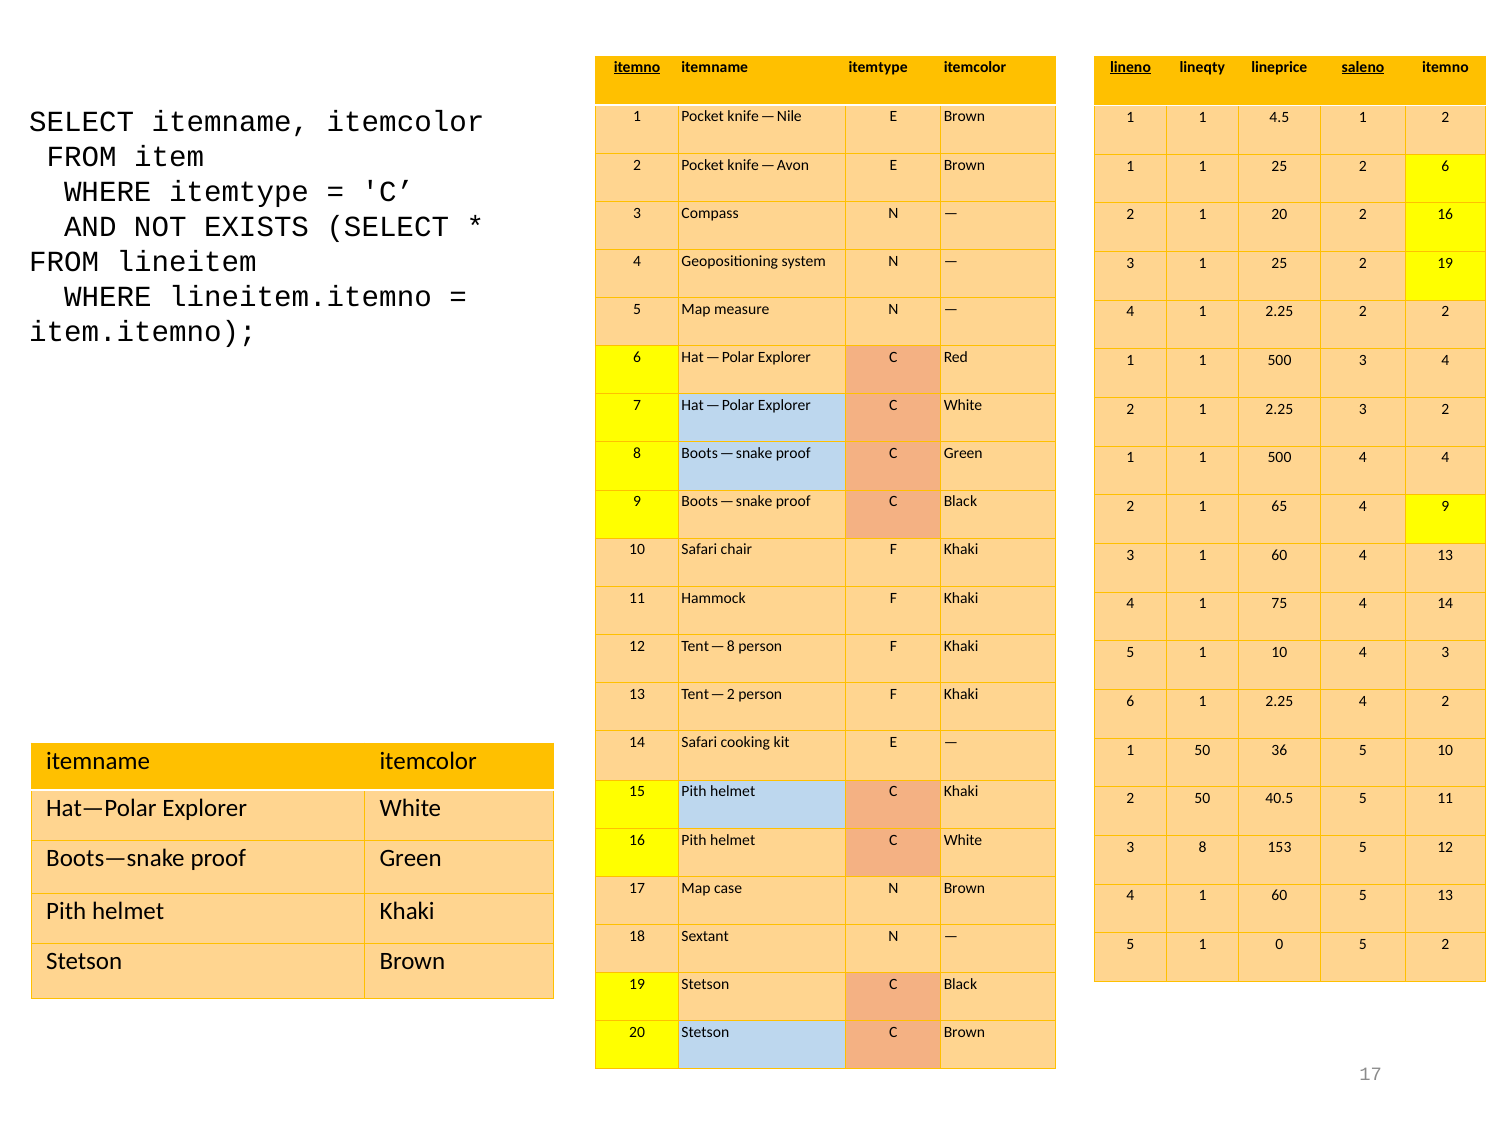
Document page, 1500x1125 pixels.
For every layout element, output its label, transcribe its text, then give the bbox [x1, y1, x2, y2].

table_cell 12 [1406, 836, 1485, 884]
table_cell 10 [1239, 641, 1320, 689]
table_cell 13 [596, 683, 678, 730]
table_cell 1 [1095, 739, 1166, 786]
table_cell Safari cooking kit [679, 731, 845, 780]
table_cell N [846, 202, 940, 249]
table_cell 3 [596, 202, 678, 249]
table_cell 500 [1239, 349, 1320, 397]
table_cell 4 [1095, 885, 1166, 932]
table_cell Boots—snake proof [679, 442, 845, 490]
table_cell Green [365, 841, 553, 893]
table_cell C [846, 781, 940, 828]
table_cell 14 [596, 731, 678, 780]
table_cell 2 [1321, 155, 1405, 202]
table_cell Khaki [941, 781, 1055, 828]
table_cell 19 [1406, 252, 1485, 300]
table_cell Sextant [679, 925, 845, 972]
table_cell 4 [1321, 447, 1405, 494]
table_cell C [846, 1021, 940, 1068]
table_cell 60 [1239, 885, 1320, 932]
table_cell C [846, 829, 940, 876]
table_cell Brown [365, 944, 553, 998]
table_cell 50 [1167, 787, 1238, 835]
table_cell N [846, 298, 940, 345]
table_cell 15 [596, 781, 678, 828]
table_cell Black [941, 973, 1055, 1020]
table_cell 60 [1239, 544, 1320, 592]
table_cell 2 [1406, 301, 1485, 348]
table_cell 3 [1406, 641, 1485, 689]
table_cell Khaki [365, 894, 553, 943]
table_cell 2 [1095, 787, 1166, 835]
table_cell 4 [1321, 641, 1405, 689]
table_header itemno [596, 57, 678, 104]
table_cell 20 [596, 1021, 678, 1068]
table_cell 4.5 [1239, 106, 1320, 154]
table_cell F [846, 539, 940, 586]
table_cell 4 [1321, 544, 1405, 592]
table_header itemname [679, 57, 845, 104]
table_cell 40.5 [1239, 787, 1320, 835]
table_cell 13 [1406, 885, 1485, 932]
table_header itemno [1406, 57, 1485, 105]
table_cell Pith helmet [32, 894, 364, 943]
table_cell — [941, 202, 1055, 249]
table_cell 3 [1095, 252, 1166, 300]
table_cell Hat—Polar Explorer [32, 791, 364, 840]
table_cell 5 [1321, 933, 1405, 981]
table_cell Boots—snake proof [679, 491, 845, 538]
table_cell 1 [596, 106, 678, 153]
table_cell 1 [1167, 301, 1238, 348]
table_cell 1 [1167, 203, 1238, 251]
table_cell 2 [1095, 398, 1166, 446]
table_cell C [846, 491, 940, 538]
table_cell 6 [1095, 690, 1166, 738]
table_cell Compass [679, 202, 845, 249]
table_cell Pith helmet [679, 781, 845, 828]
slide_number 17 [1059, 1042, 1397, 1103]
table_cell 2 [1406, 398, 1485, 446]
table_cell 12 [596, 635, 678, 682]
table_cell 1 [1167, 641, 1238, 689]
table_cell 8 [1167, 836, 1238, 884]
table_cell Green [941, 442, 1055, 490]
table_cell 25 [1239, 252, 1320, 300]
table_cell — [941, 731, 1055, 780]
table_cell 16 [1406, 203, 1485, 251]
table_header itemcolor [941, 57, 1055, 104]
table_cell 4 [1095, 301, 1166, 348]
table_cell 10 [596, 539, 678, 586]
table_cell Brown [941, 154, 1055, 201]
table_cell 2.25 [1239, 398, 1320, 446]
table_cell 3 [1095, 544, 1166, 592]
table_cell 13 [1406, 544, 1485, 592]
table_cell Boots—snake proof [32, 841, 364, 893]
table_header itemcolor [365, 744, 553, 789]
table_cell N [846, 925, 940, 972]
table_cell 2 [596, 154, 678, 201]
table_cell 1 [1095, 349, 1166, 397]
table_cell 6 [596, 346, 678, 393]
table_cell 10 [1406, 739, 1485, 786]
table_cell — [941, 250, 1055, 297]
table_cell C [846, 394, 940, 441]
table_cell Khaki [941, 587, 1055, 634]
table_cell 1 [1167, 447, 1238, 494]
table_cell 2 [1406, 933, 1485, 981]
table_cell 17 [596, 877, 678, 924]
table_cell 5 [596, 298, 678, 345]
table_cell Hammock [679, 587, 845, 634]
table_cell 4 [1406, 349, 1485, 397]
table_cell 5 [1095, 933, 1166, 981]
table_cell 1 [1167, 690, 1238, 738]
table_cell Brown [941, 106, 1055, 153]
table_cell F [846, 587, 940, 634]
table_cell 25 [1239, 155, 1320, 202]
table_cell 1 [1167, 933, 1238, 981]
table_header itemtype [846, 57, 940, 104]
table_cell Map case [679, 877, 845, 924]
table_cell 5 [1321, 836, 1405, 884]
table_cell F [846, 683, 940, 730]
table_cell — [941, 925, 1055, 972]
table_cell 5 [1095, 641, 1166, 689]
table_cell 500 [1239, 447, 1320, 494]
table_header lineno [1095, 57, 1166, 105]
table_cell 1 [1167, 885, 1238, 932]
table_cell Stetson [679, 1021, 845, 1068]
table_cell F [846, 635, 940, 682]
table_cell Khaki [941, 539, 1055, 586]
table_cell 1 [1167, 398, 1238, 446]
table_cell 1 [1095, 447, 1166, 494]
table_cell 2 [1321, 252, 1405, 300]
table_cell 0 [1239, 933, 1320, 981]
table_cell 1 [1167, 252, 1238, 300]
table_cell 14 [1406, 593, 1485, 640]
table_cell Geopositioning system [679, 250, 845, 297]
table_cell White [941, 394, 1055, 441]
table_cell 11 [596, 587, 678, 634]
table_cell Brown [941, 1021, 1055, 1068]
table_cell White [365, 791, 553, 840]
table_cell 4 [1095, 593, 1166, 640]
table_cell 1 [1167, 495, 1238, 543]
table_cell 36 [1239, 739, 1320, 786]
table_cell 2 [1095, 495, 1166, 543]
table_cell N [846, 877, 940, 924]
table_cell 9 [596, 491, 678, 538]
table_cell 18 [596, 925, 678, 972]
table_cell 1 [1167, 593, 1238, 640]
table_cell C [846, 442, 940, 490]
table_cell Stetson [32, 944, 364, 998]
table_cell N [846, 250, 940, 297]
table_cell Red [941, 346, 1055, 393]
table_cell Pith helmet [679, 829, 845, 876]
text_box SELECT itemname, itemcolor FROM item WHERE itemtype = 'C’ AND NOT EXISTS (SELECT * FROM lineitem WHERE lineitem.itemno = item.itemno); [14, 95, 537, 390]
table_cell 75 [1239, 593, 1320, 640]
table_cell Stetson [679, 973, 845, 1020]
table_cell 2 [1321, 203, 1405, 251]
table_cell 5 [1321, 885, 1405, 932]
table_cell White [941, 829, 1055, 876]
table_cell C [846, 346, 940, 393]
table_cell 5 [1321, 787, 1405, 835]
table_cell 3 [1321, 349, 1405, 397]
table_cell 6 [1406, 155, 1485, 202]
table_cell 1 [1321, 106, 1405, 154]
table_cell 3 [1095, 836, 1166, 884]
table_cell Brown [941, 877, 1055, 924]
table_cell 19 [596, 973, 678, 1020]
table_cell 2.25 [1239, 690, 1320, 738]
table_header itemname [32, 744, 364, 789]
table_cell 9 [1406, 495, 1485, 543]
table_cell 4 [596, 250, 678, 297]
table_cell Khaki [941, 635, 1055, 682]
table_cell 8 [596, 442, 678, 490]
table_cell 1 [1167, 544, 1238, 592]
table_cell Hat—Polar Explorer [679, 394, 845, 441]
table_cell 2 [1321, 301, 1405, 348]
table_cell Black [941, 491, 1055, 538]
table_cell 2.25 [1239, 301, 1320, 348]
table_cell Pocket knife—Avon [679, 154, 845, 201]
table_cell 2 [1095, 203, 1166, 251]
table_cell 20 [1239, 203, 1320, 251]
table_cell E [846, 731, 940, 780]
table_cell 5 [1321, 739, 1405, 786]
table_cell Pocket knife—Nile [679, 106, 845, 153]
table_cell Hat—Polar Explorer [679, 346, 845, 393]
table_cell Khaki [941, 683, 1055, 730]
table_cell 1 [1167, 349, 1238, 397]
table_cell 1 [1167, 106, 1238, 154]
table_header saleno [1321, 57, 1405, 105]
table_cell 4 [1406, 447, 1485, 494]
table_cell 153 [1239, 836, 1320, 884]
table_cell — [941, 298, 1055, 345]
table_cell 1 [1095, 106, 1166, 154]
table_cell 16 [596, 829, 678, 876]
table_cell 50 [1167, 739, 1238, 786]
table_cell 4 [1321, 593, 1405, 640]
table_cell 4 [1321, 690, 1405, 738]
table_header lineqty [1167, 57, 1238, 105]
table_header lineprice [1239, 57, 1320, 105]
table_cell Map measure [679, 298, 845, 345]
table_cell 1 [1167, 155, 1238, 202]
table_cell 4 [1321, 495, 1405, 543]
table_cell Tent—2 person [679, 683, 845, 730]
table_cell E [846, 106, 940, 153]
table_cell 3 [1321, 398, 1405, 446]
table_cell 2 [1406, 106, 1485, 154]
table_cell 7 [596, 394, 678, 441]
table_cell 65 [1239, 495, 1320, 543]
table_cell 1 [1095, 155, 1166, 202]
table_cell 11 [1406, 787, 1485, 835]
table_cell C [846, 973, 940, 1020]
table_cell Safari chair [679, 539, 845, 586]
table_cell 2 [1406, 690, 1485, 738]
table_cell Tent—8 person [679, 635, 845, 682]
